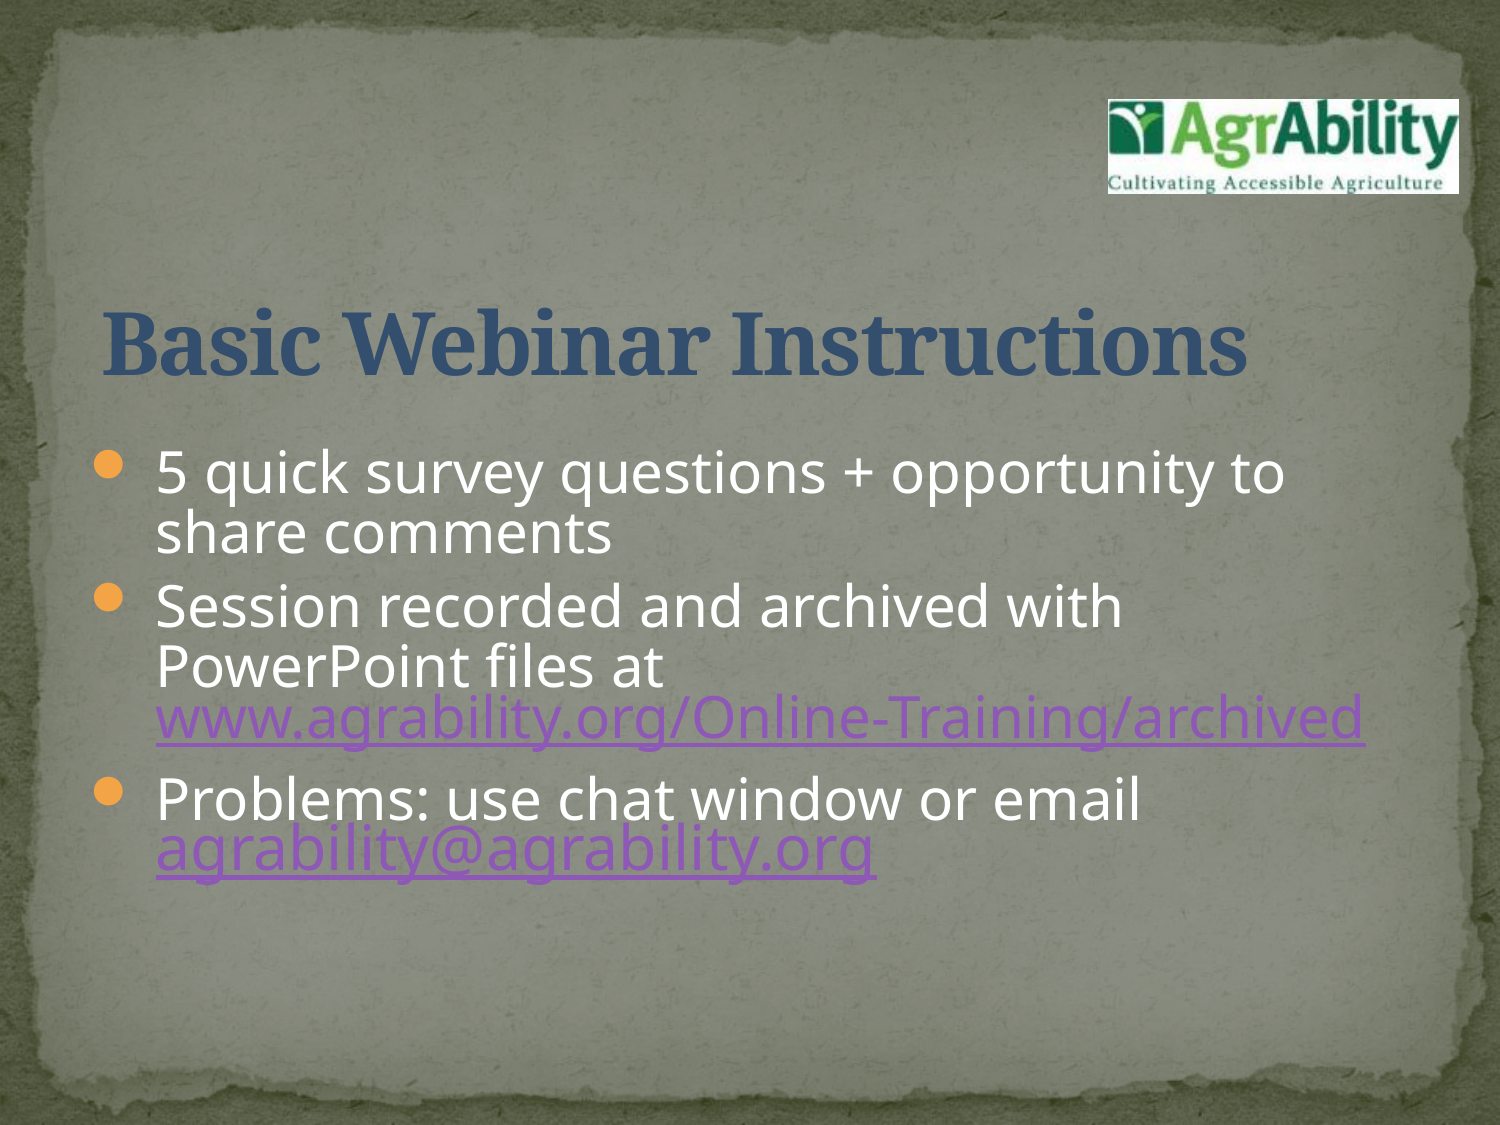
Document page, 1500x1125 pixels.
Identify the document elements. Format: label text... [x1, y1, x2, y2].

list 5 quick survey questions + opportunity to share comments Session recorded and archived with PowerPoint files at www.agrability.org/Online-Training/archived Problems: use chat window or email agrability@agrability.org [75, 437, 1463, 1125]
title Basic Webinar Instructions [86, 212, 1500, 400]
picture [1108, 99, 1459, 194]
